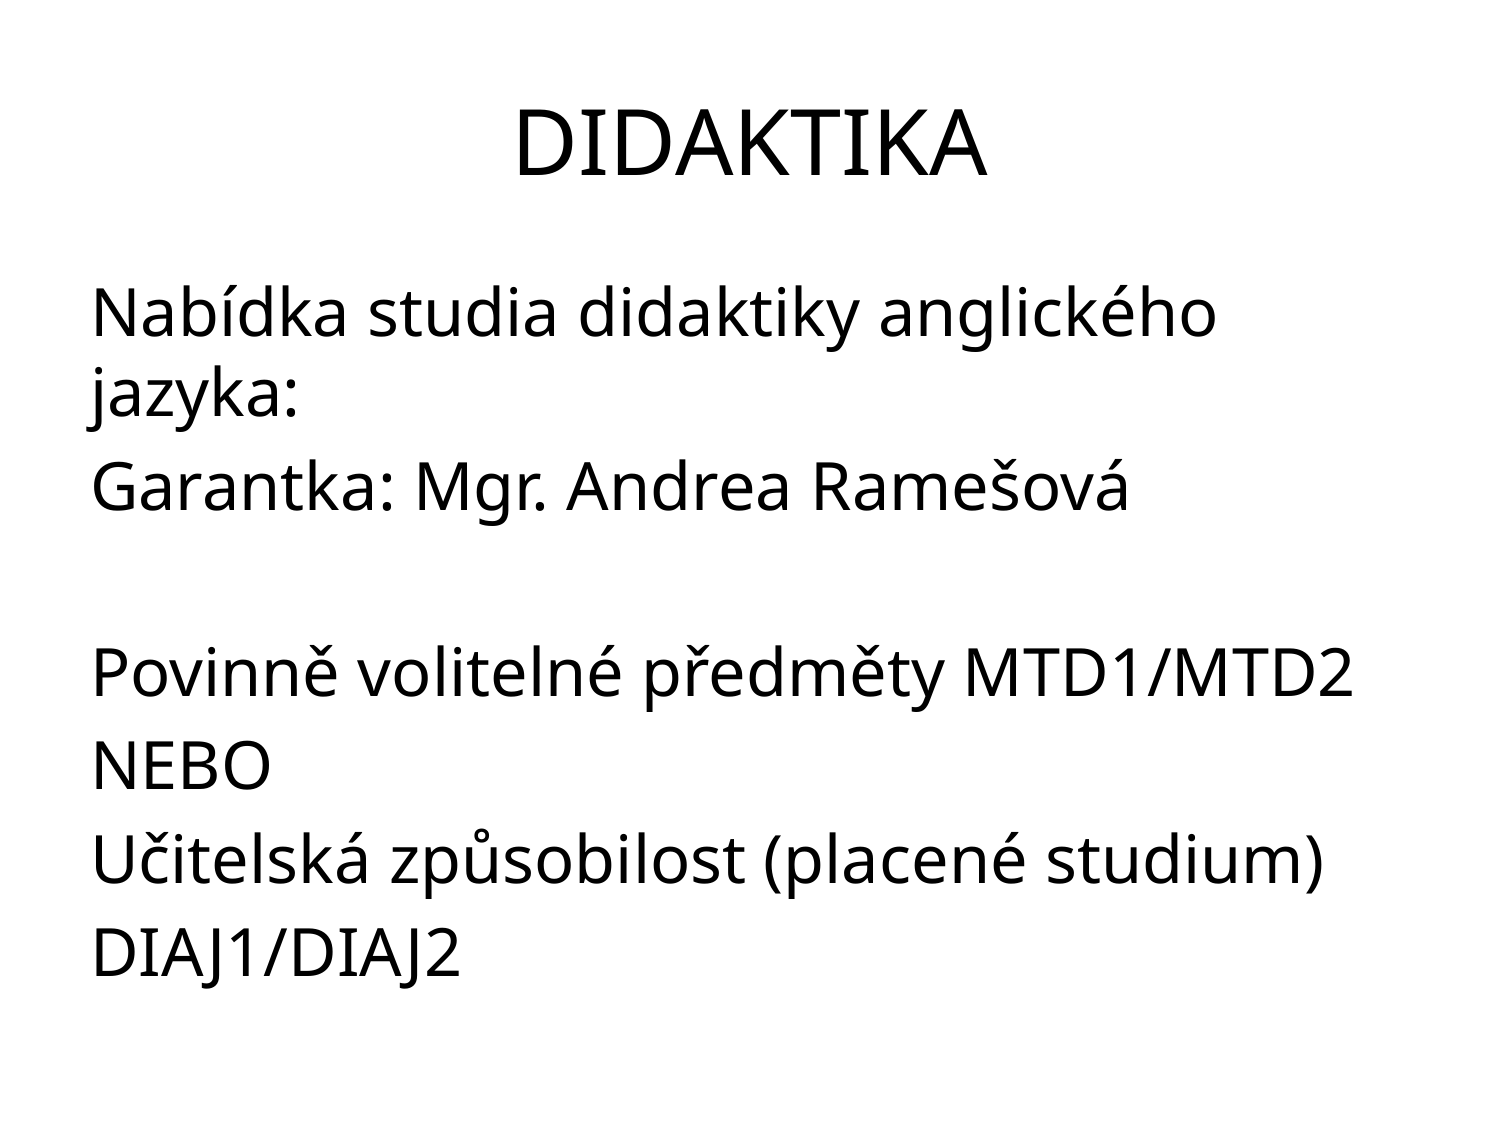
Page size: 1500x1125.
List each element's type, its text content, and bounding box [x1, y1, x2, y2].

list Nabídka studia didaktiky anglického jazyka: Garantka: Mgr. Andrea Ramešová Povinně volitelné předměty MTD1/MTD2 NEBO Učitelská způsobilost (placené studium) DIAJ1/DIAJ2 [75, 262, 1425, 1005]
title DIDAKTIKA [75, 45, 1425, 233]
